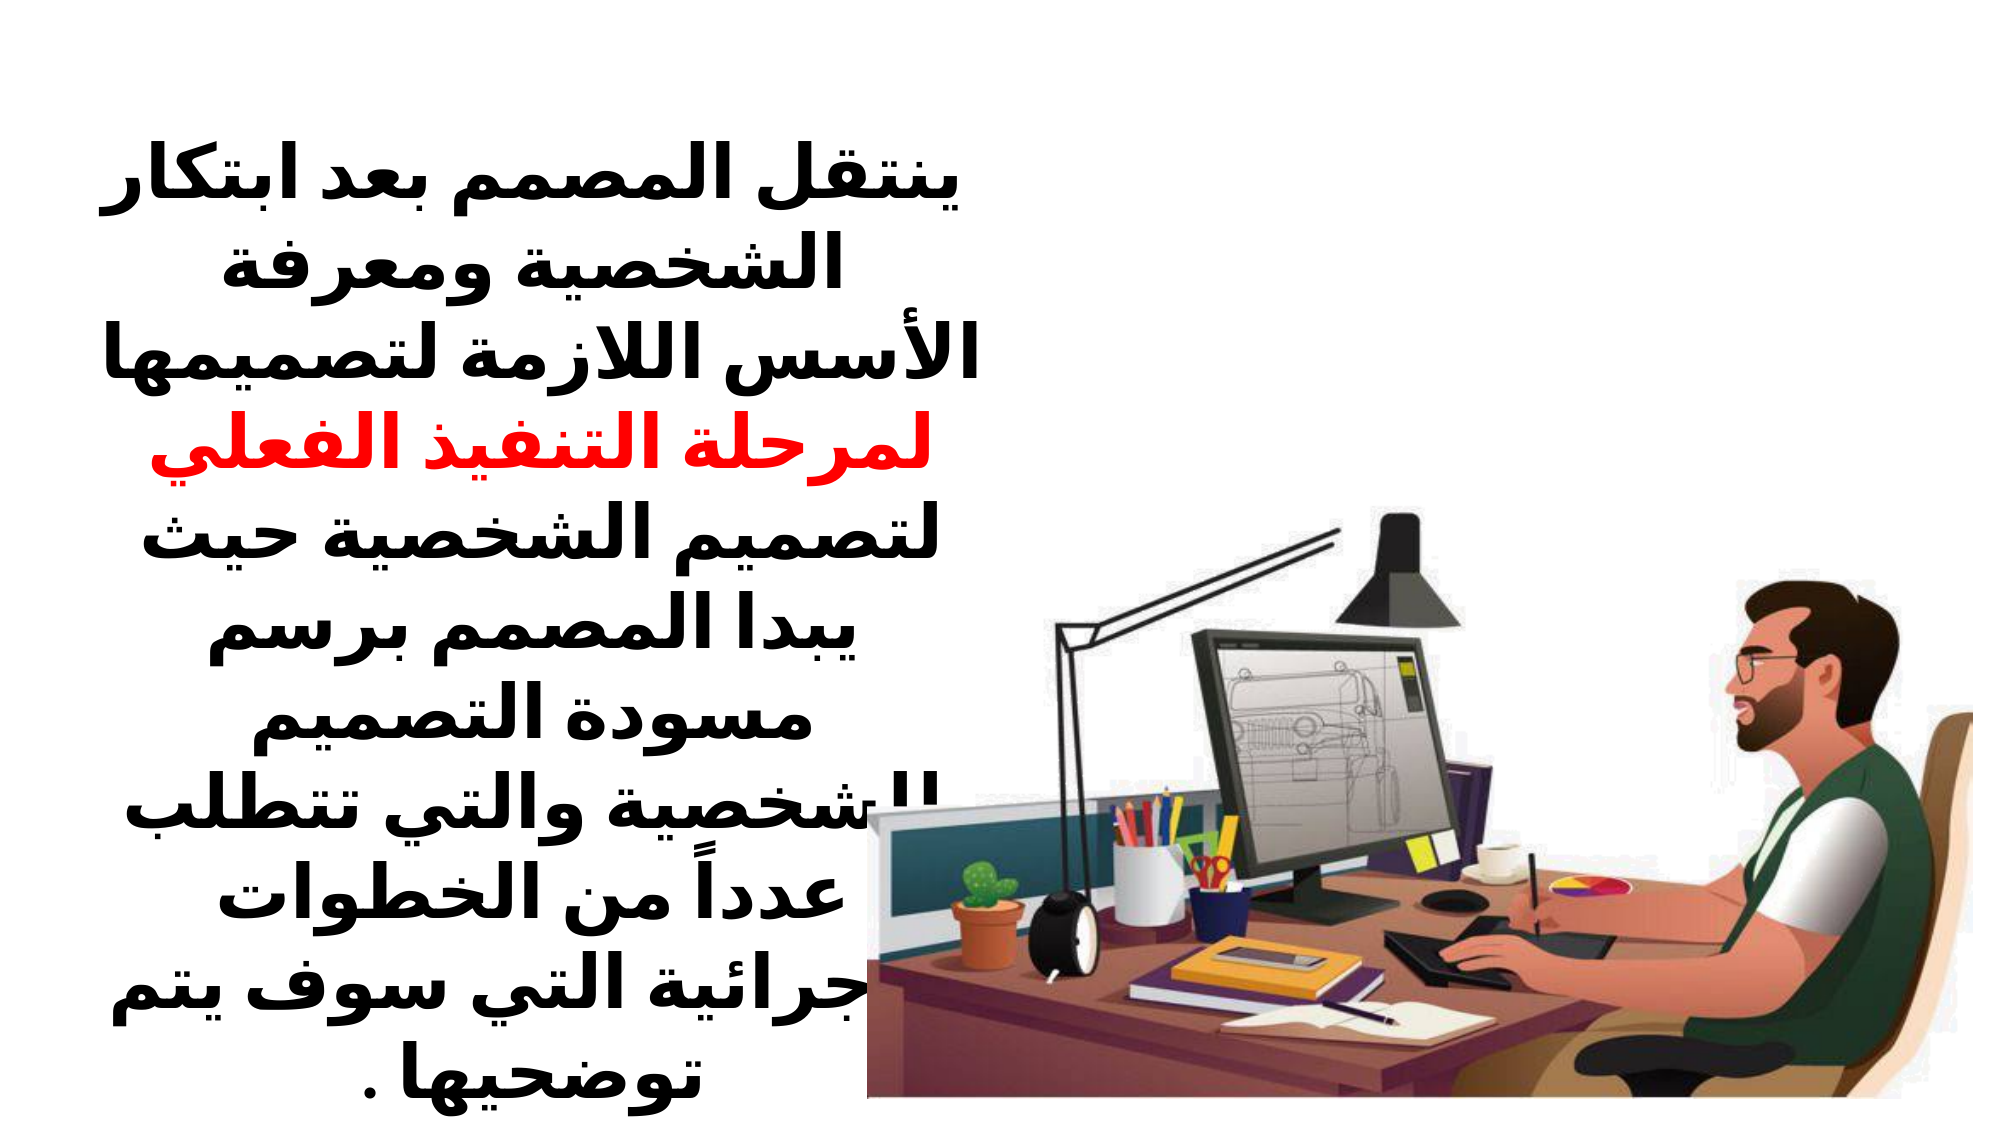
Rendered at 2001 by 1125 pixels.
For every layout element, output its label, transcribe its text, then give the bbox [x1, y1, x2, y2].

text_box ينتقل المصمم بعد ابتكار الشخصية ومعرفة الأسس اللازمة لتصميمها لمرحلة التنفيذ الفعلي لتصميم الشخصية حيث يبدا المصمم برسم مسودة التصميم للشخصية والتي تتطلب عدداً من الخطوات الإجرائية التي سوف يتم توضحيها . [66, 116, 1000, 1122]
picture [867, 81, 1973, 1099]
